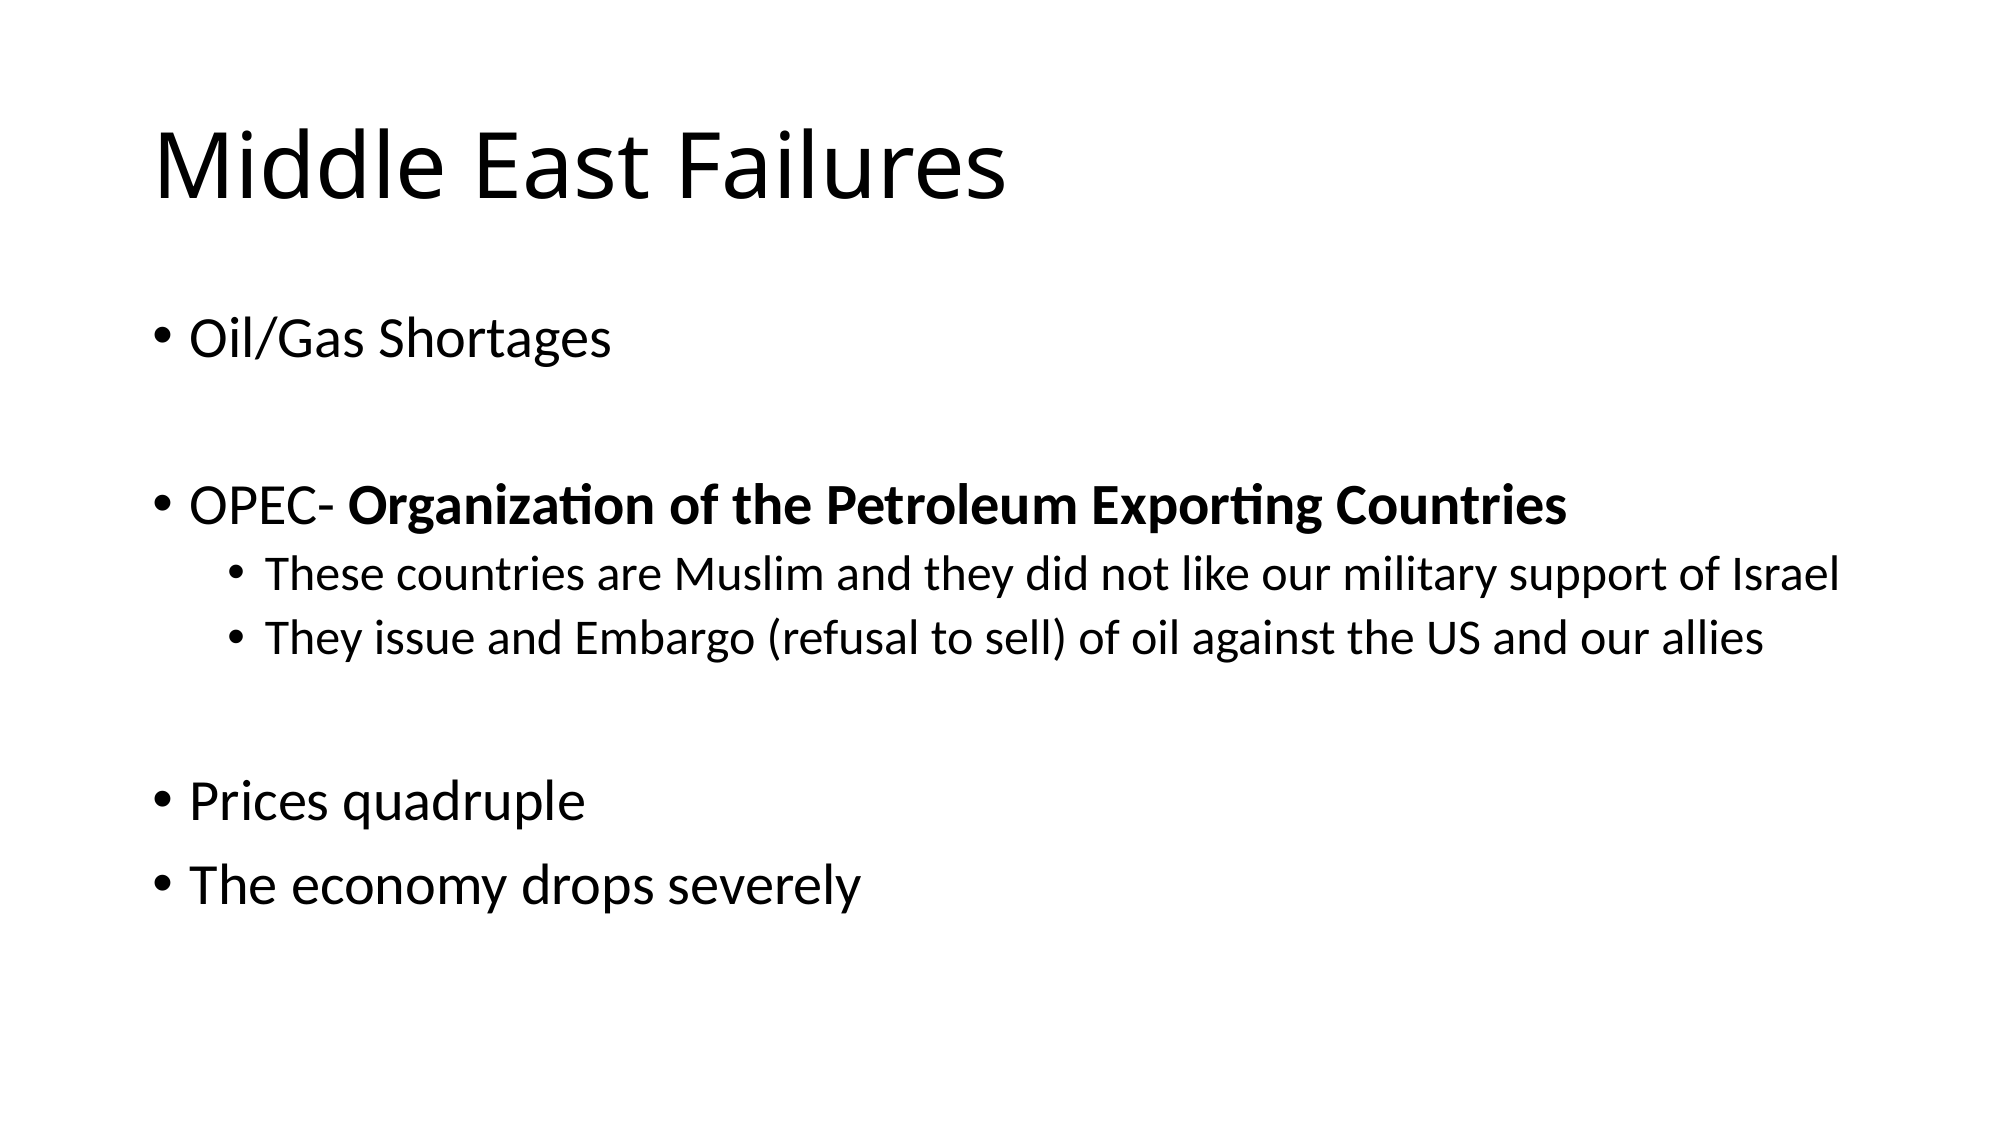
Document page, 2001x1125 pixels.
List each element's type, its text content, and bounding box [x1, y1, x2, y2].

list Oil/Gas Shortages OPEC- Organization of the Petroleum Exporting Countries These countries are Muslim and they did not like our military support of Israel They issue and Embargo (refusal to sell) of oil against the US and our allies Prices quadruple The economy drops severely [137, 299, 1863, 1014]
title Middle East Failures [137, 59, 1863, 278]
